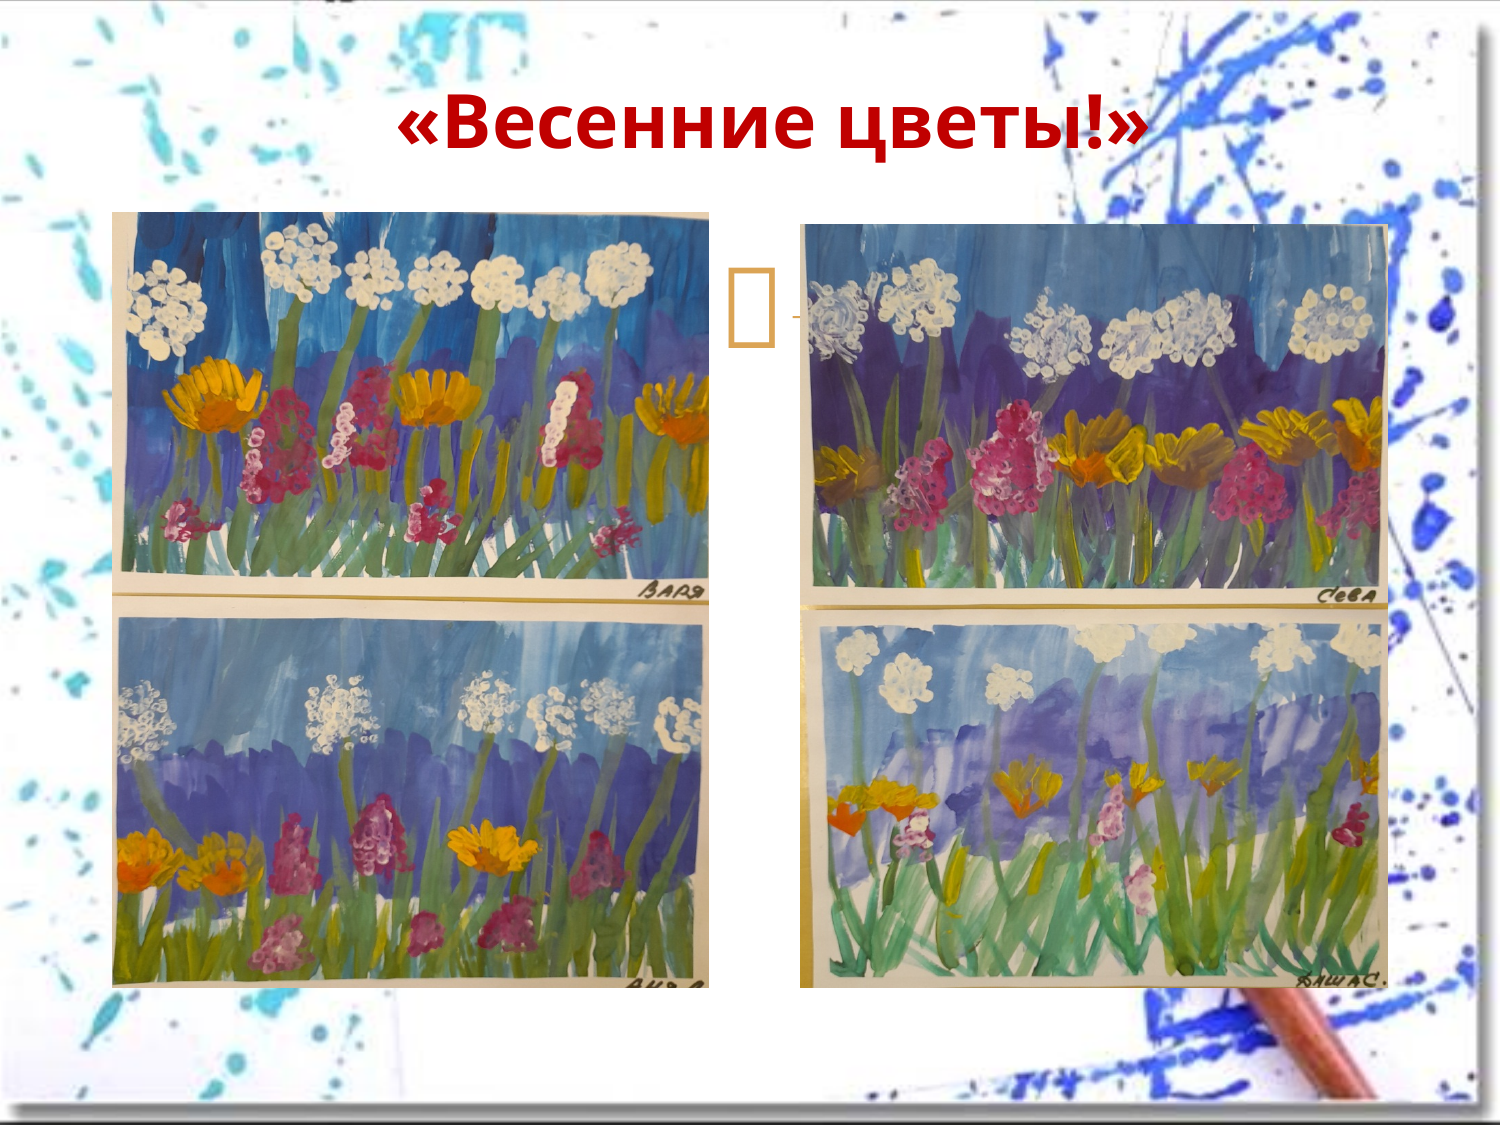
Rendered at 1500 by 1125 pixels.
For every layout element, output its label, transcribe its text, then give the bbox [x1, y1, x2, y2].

picture [0, 0, 1500, 1125]
title «Весенние цветы!» [150, 62, 1398, 175]
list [111, 211, 710, 988]
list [799, 224, 1388, 988]
